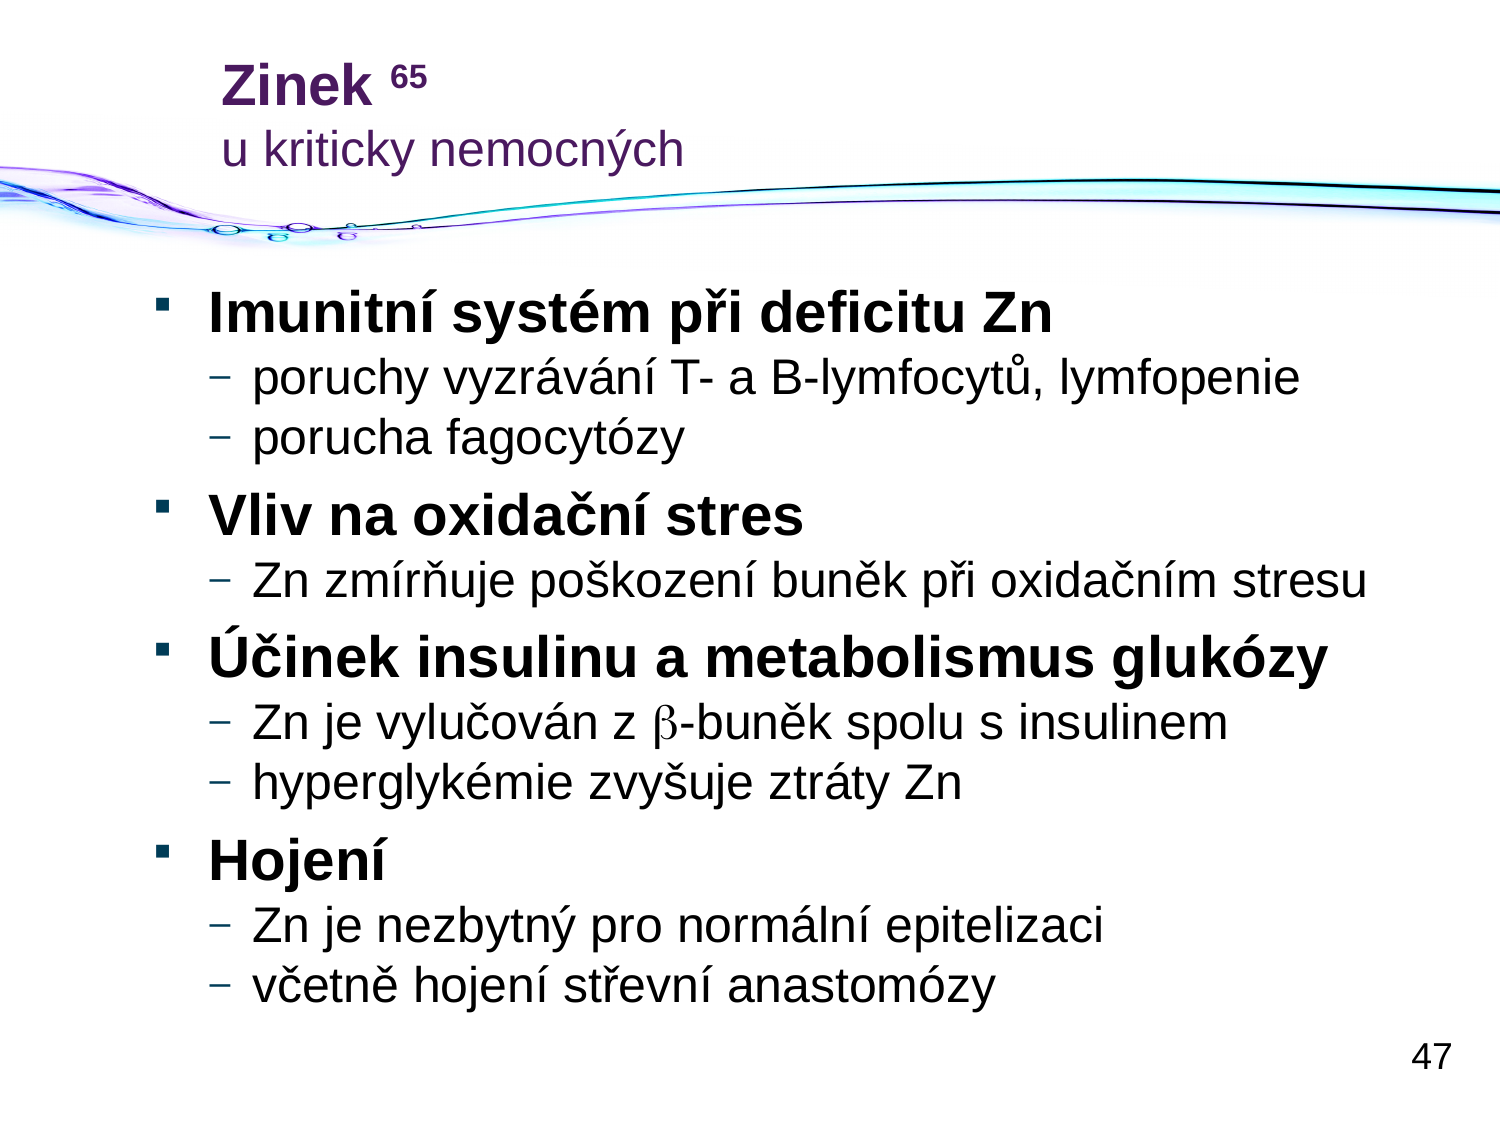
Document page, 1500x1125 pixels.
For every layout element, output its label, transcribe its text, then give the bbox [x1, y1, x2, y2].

list Imunitní systém při deficitu Zn poruchy vyzrávání T- a B-lymfocytů, lymfopenie porucha fagocytózy Vliv na oxidační stres Zn zmírňuje poškození buněk při oxidačním stresu Účinek insulinu a metabolismus glukózy Zn je vylučován z b-buněk spolu s insulinem hyperglykémie zvyšuje ztráty Zn Hojení Zn je nezbytný pro normální epitelizaci včetně hojení střevní anastomózy [135, 267, 1459, 1071]
slide_number 47 [1155, 1024, 1468, 1100]
title Zinek 65 u kriticky nemocných [206, 0, 1412, 185]
picture [0, 112, 1500, 299]
